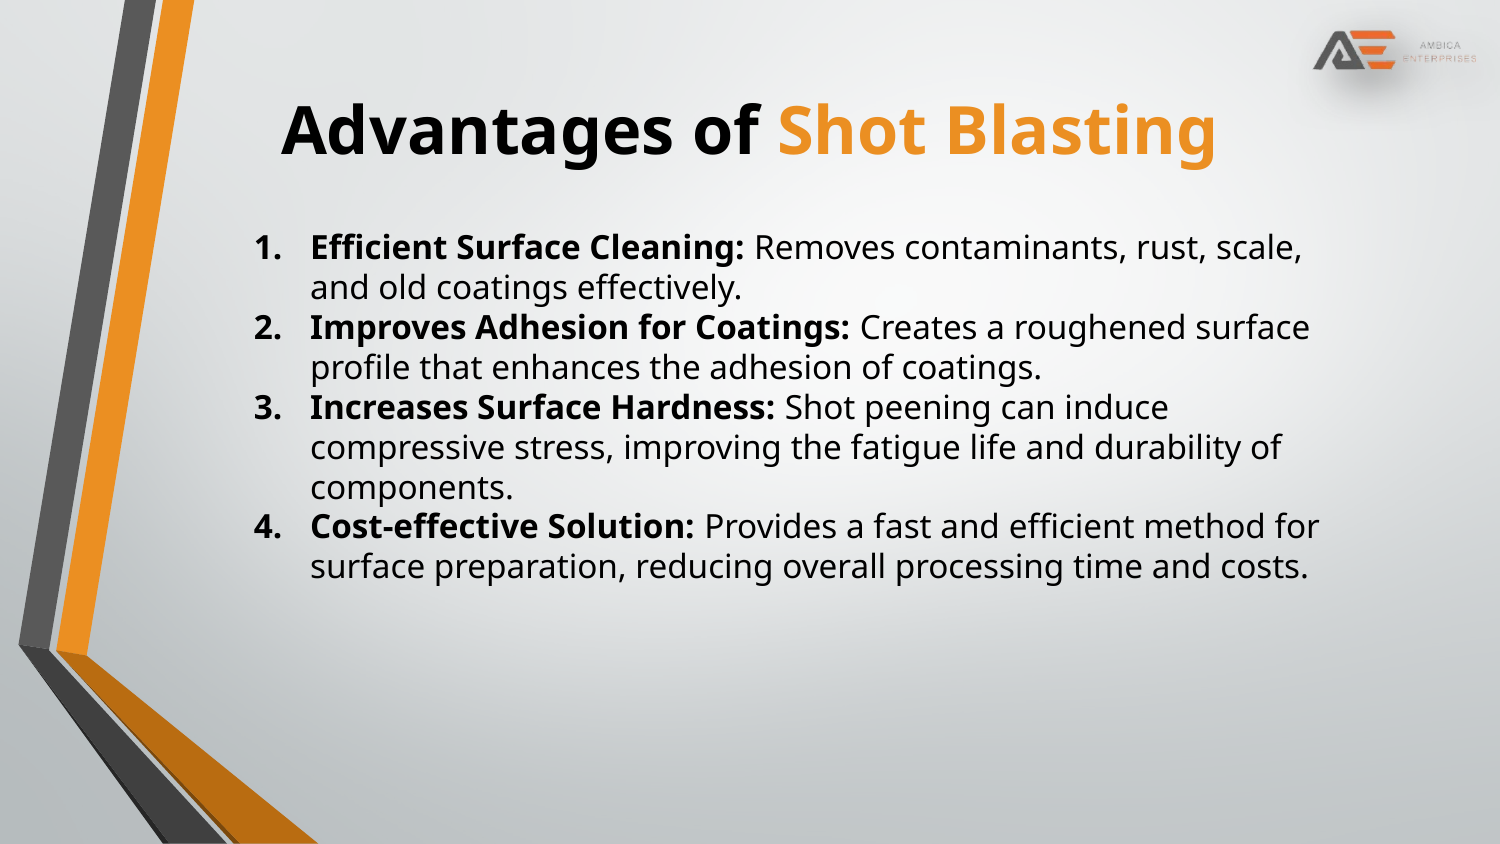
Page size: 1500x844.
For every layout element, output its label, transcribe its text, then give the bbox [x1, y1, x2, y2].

picture [1311, 11, 1476, 88]
text_box Efficient Surface Cleaning: Removes contaminants, rust, scale, and old coatings effectively. Improves Adhesion for Coatings: Creates a roughened surface profile that enhances the adhesion of coatings. Increases Surface Hardness: Shot peening can induce compressive stress, improving the fatigue life and durability of components. Cost-effective Solution: Provides a fast and efficient method for surface preparation, reducing overall processing time and costs. [238, 211, 1339, 672]
title Advantages of Shot Blasting [118, 72, 1382, 167]
